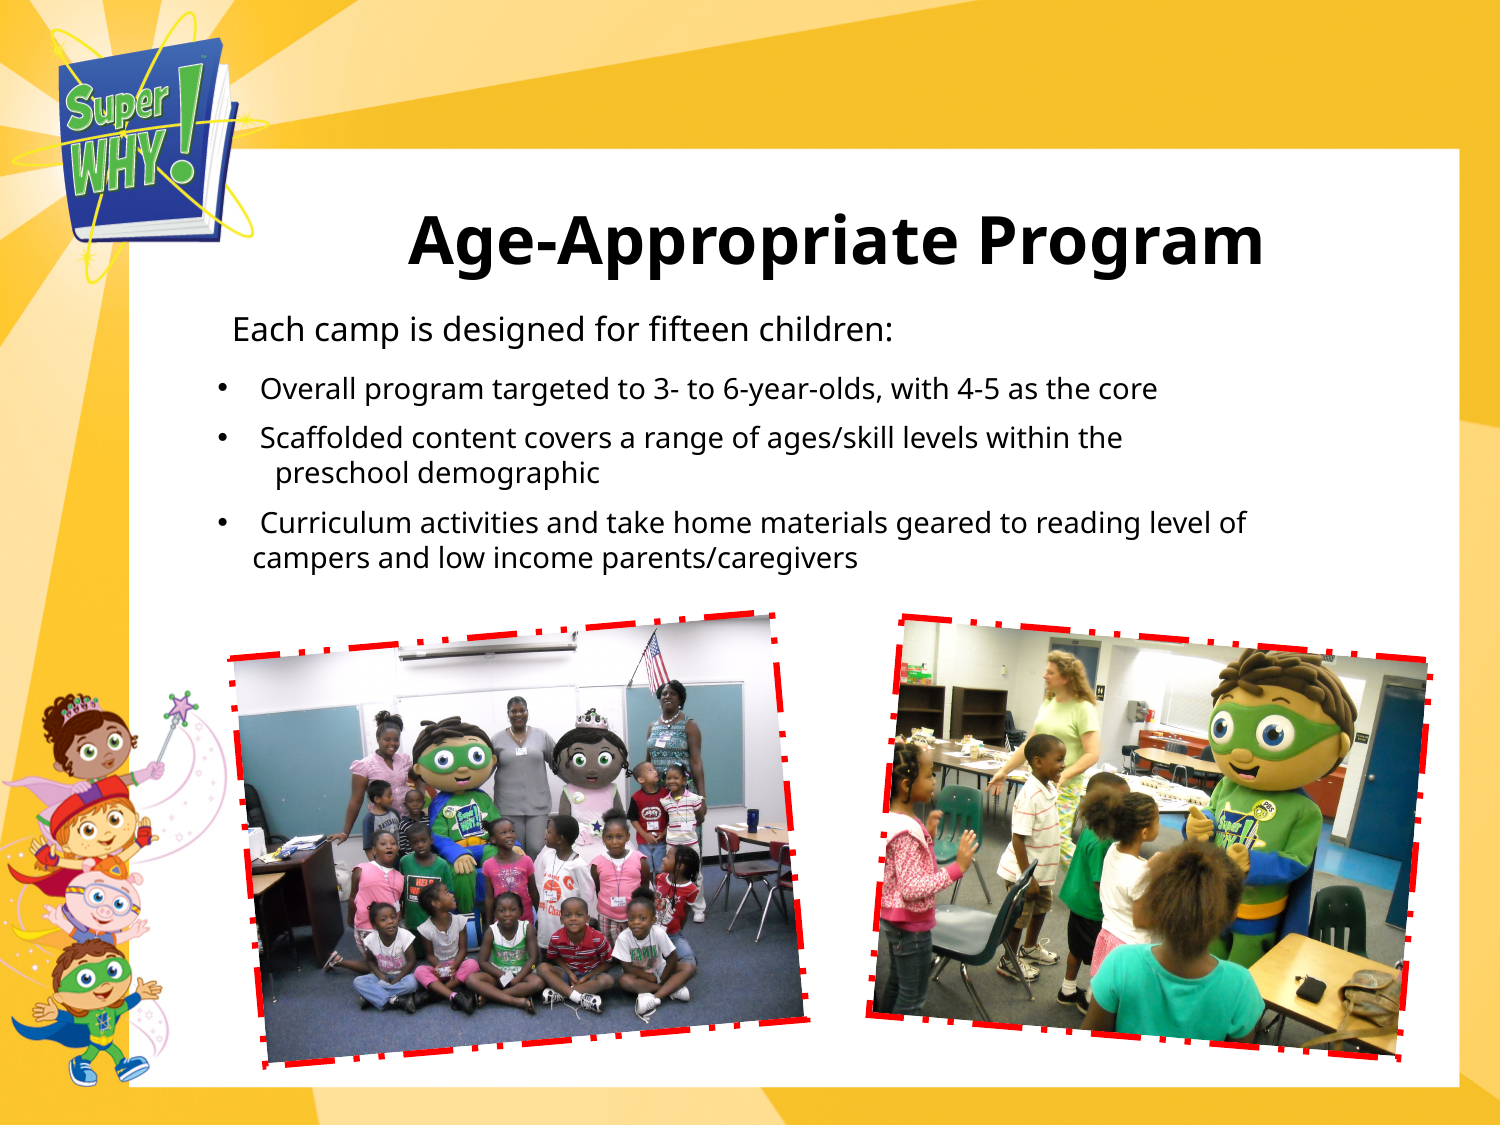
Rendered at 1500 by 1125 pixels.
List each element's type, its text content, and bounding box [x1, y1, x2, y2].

picture [0, 0, 1500, 1125]
title Age-Appropriate Program [200, 162, 1475, 313]
text_box Overall program targeted to 3- to 6-year-olds, with 4-5 as the core Scaffolded content covers a range of ages/skill levels within the preschool demographic Curriculum activities and take home materials geared to reading level of campers and low income parents/caregivers [162, 362, 1263, 653]
text_box Each camp is designed for fifteen children: [217, 300, 1055, 356]
